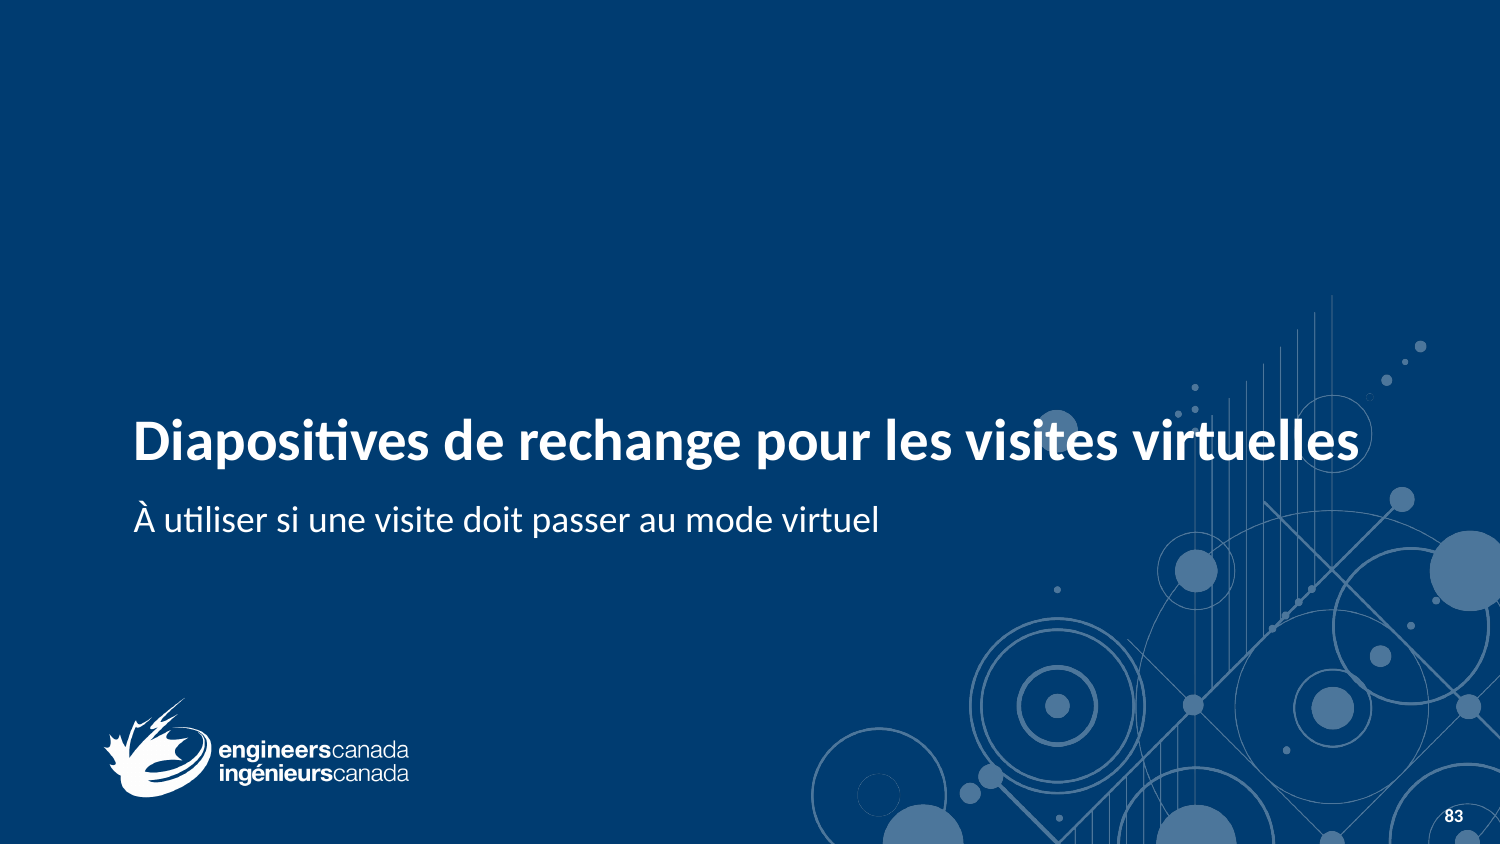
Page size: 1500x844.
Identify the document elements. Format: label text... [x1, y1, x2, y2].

slide_number 83 [1423, 803, 1479, 827]
picture [103, 697, 409, 799]
list À utiliser si une visite doit passer au mode virtuel [118, 480, 1313, 666]
title Diapositives de rechange pour les visites virtuelles [118, 343, 1394, 481]
